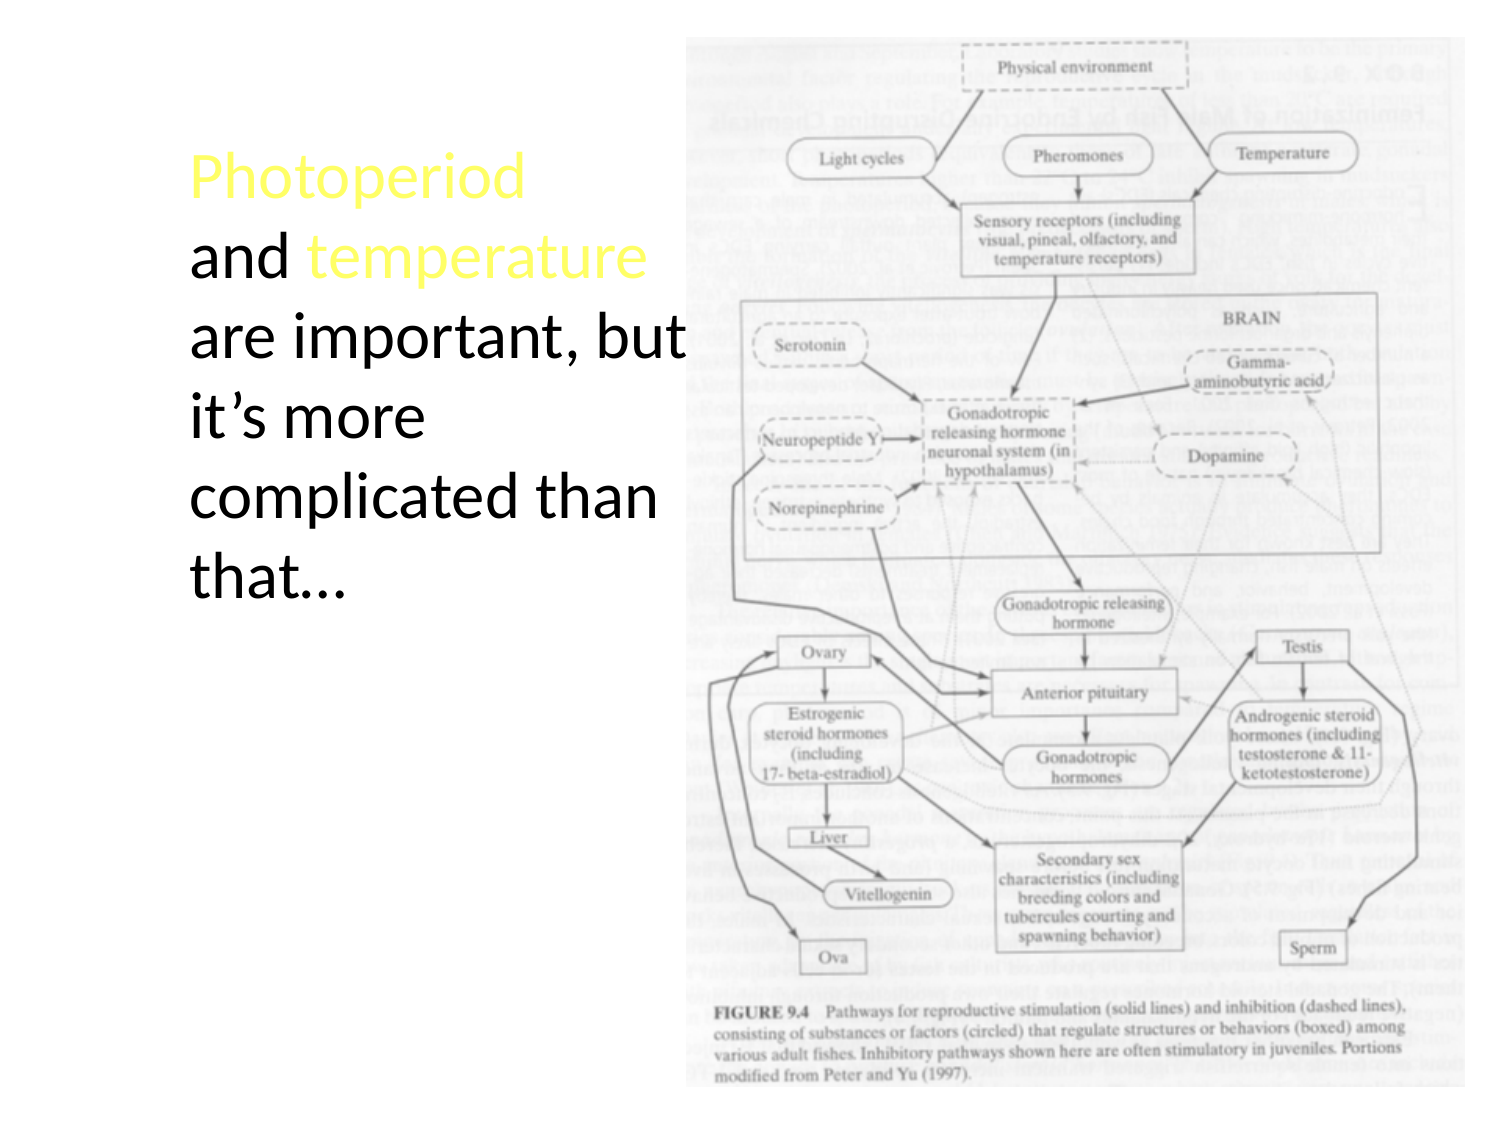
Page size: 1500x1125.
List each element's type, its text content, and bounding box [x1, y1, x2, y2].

picture [686, 37, 1466, 1087]
text_box Photoperiod and temperature are important, but it’s more complicated than that… [174, 124, 681, 620]
